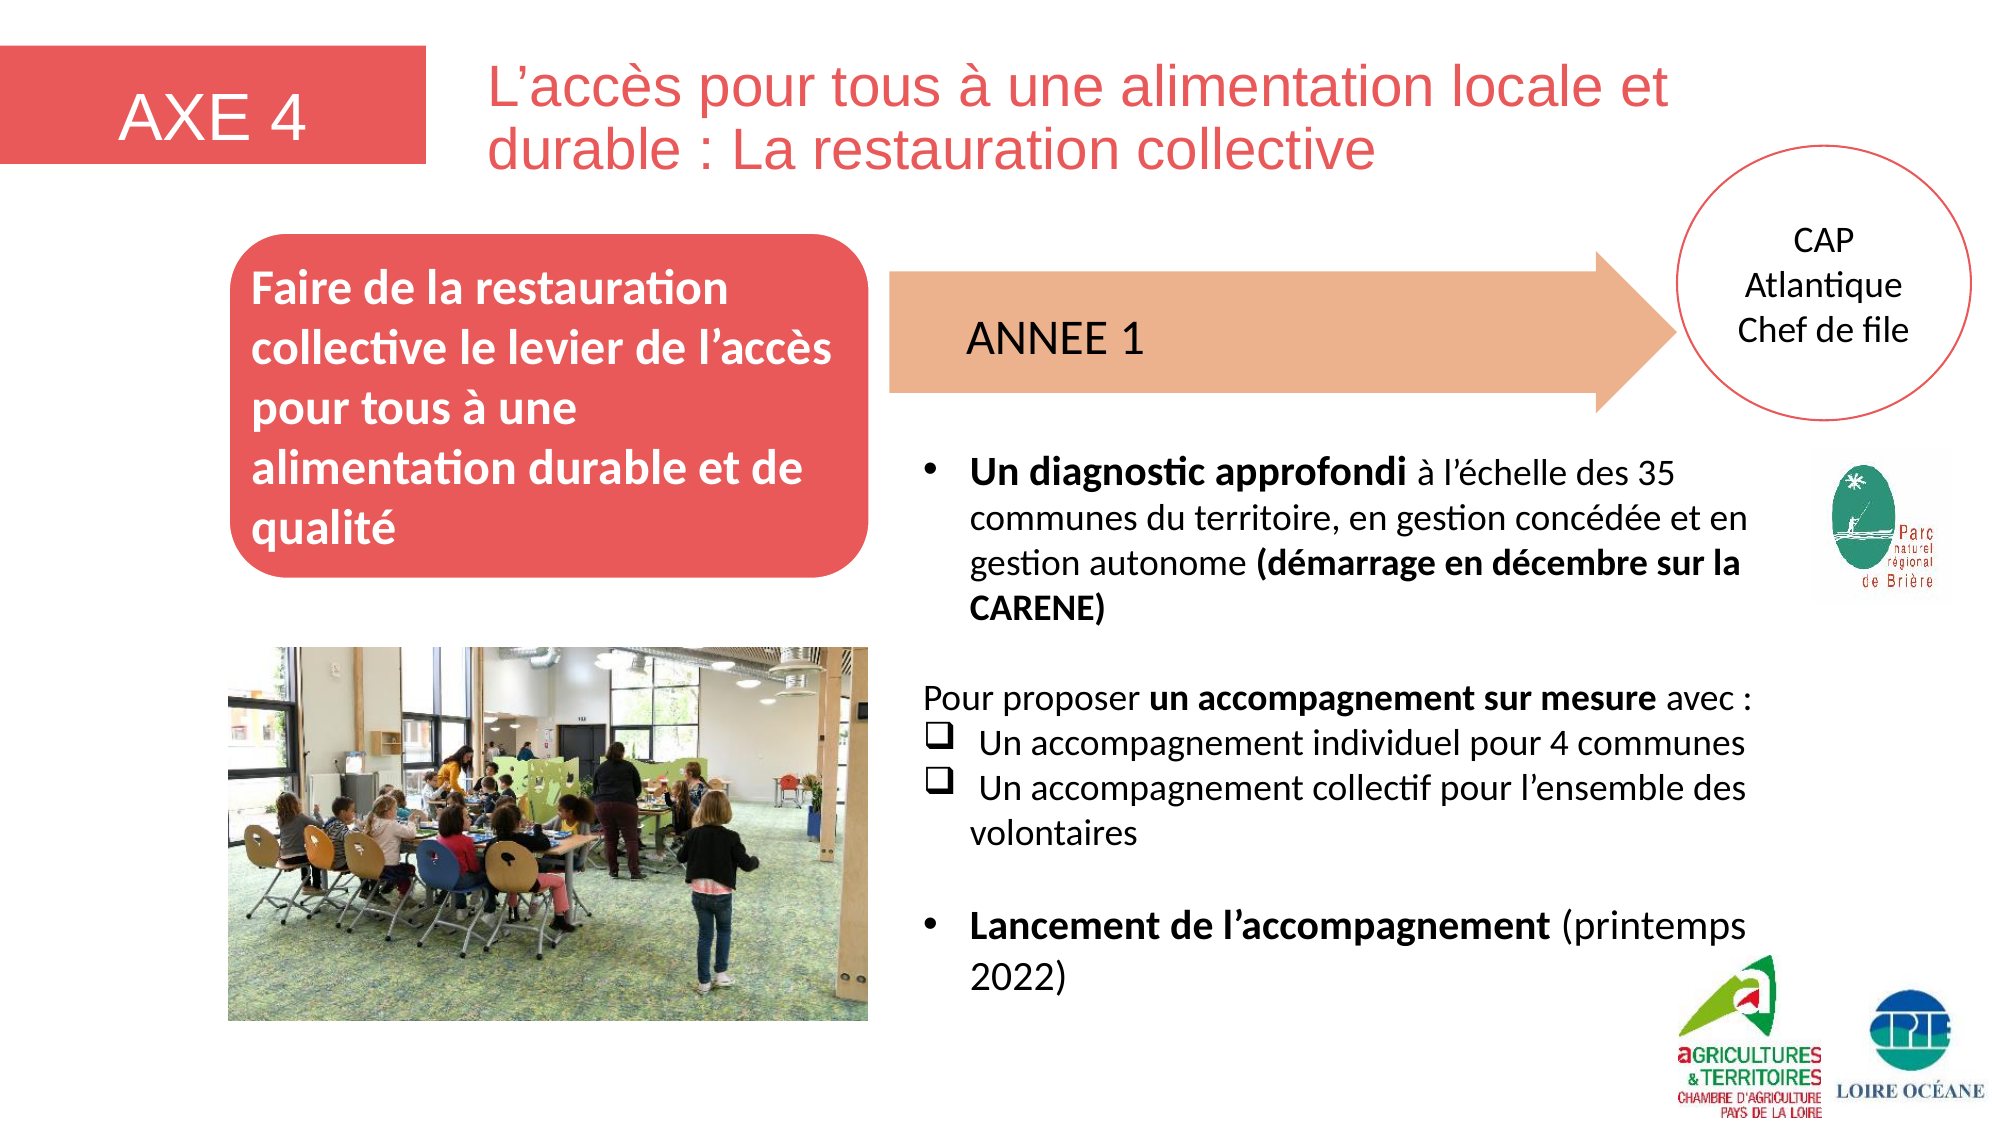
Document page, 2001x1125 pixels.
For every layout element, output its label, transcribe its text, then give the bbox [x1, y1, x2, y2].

picture [1678, 942, 2000, 1118]
picture [228, 647, 868, 1021]
text_box Un diagnostic approfondi à l’échelle des 35 communes du territoire, en gestion concédée et en gestion autonome (démarrage en décembre sur la CARENE) Pour proposer un accompagnement sur mesure avec : Un accompagnement individuel pour 4 communes Un accompagnement collectif pour l’ensemble des volontaires Lancement de l’accompagnement (printemps 2022) [908, 435, 1798, 1096]
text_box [889, 251, 1677, 414]
text_box CAP Atlantique Chef de file [1677, 144, 1972, 422]
picture [1812, 447, 1952, 604]
text_box AXE 4 [0, 45, 426, 164]
text_box L’accès pour tous à une alimentation locale et durable : La restauration collective [487, 45, 1882, 164]
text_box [228, 232, 870, 579]
